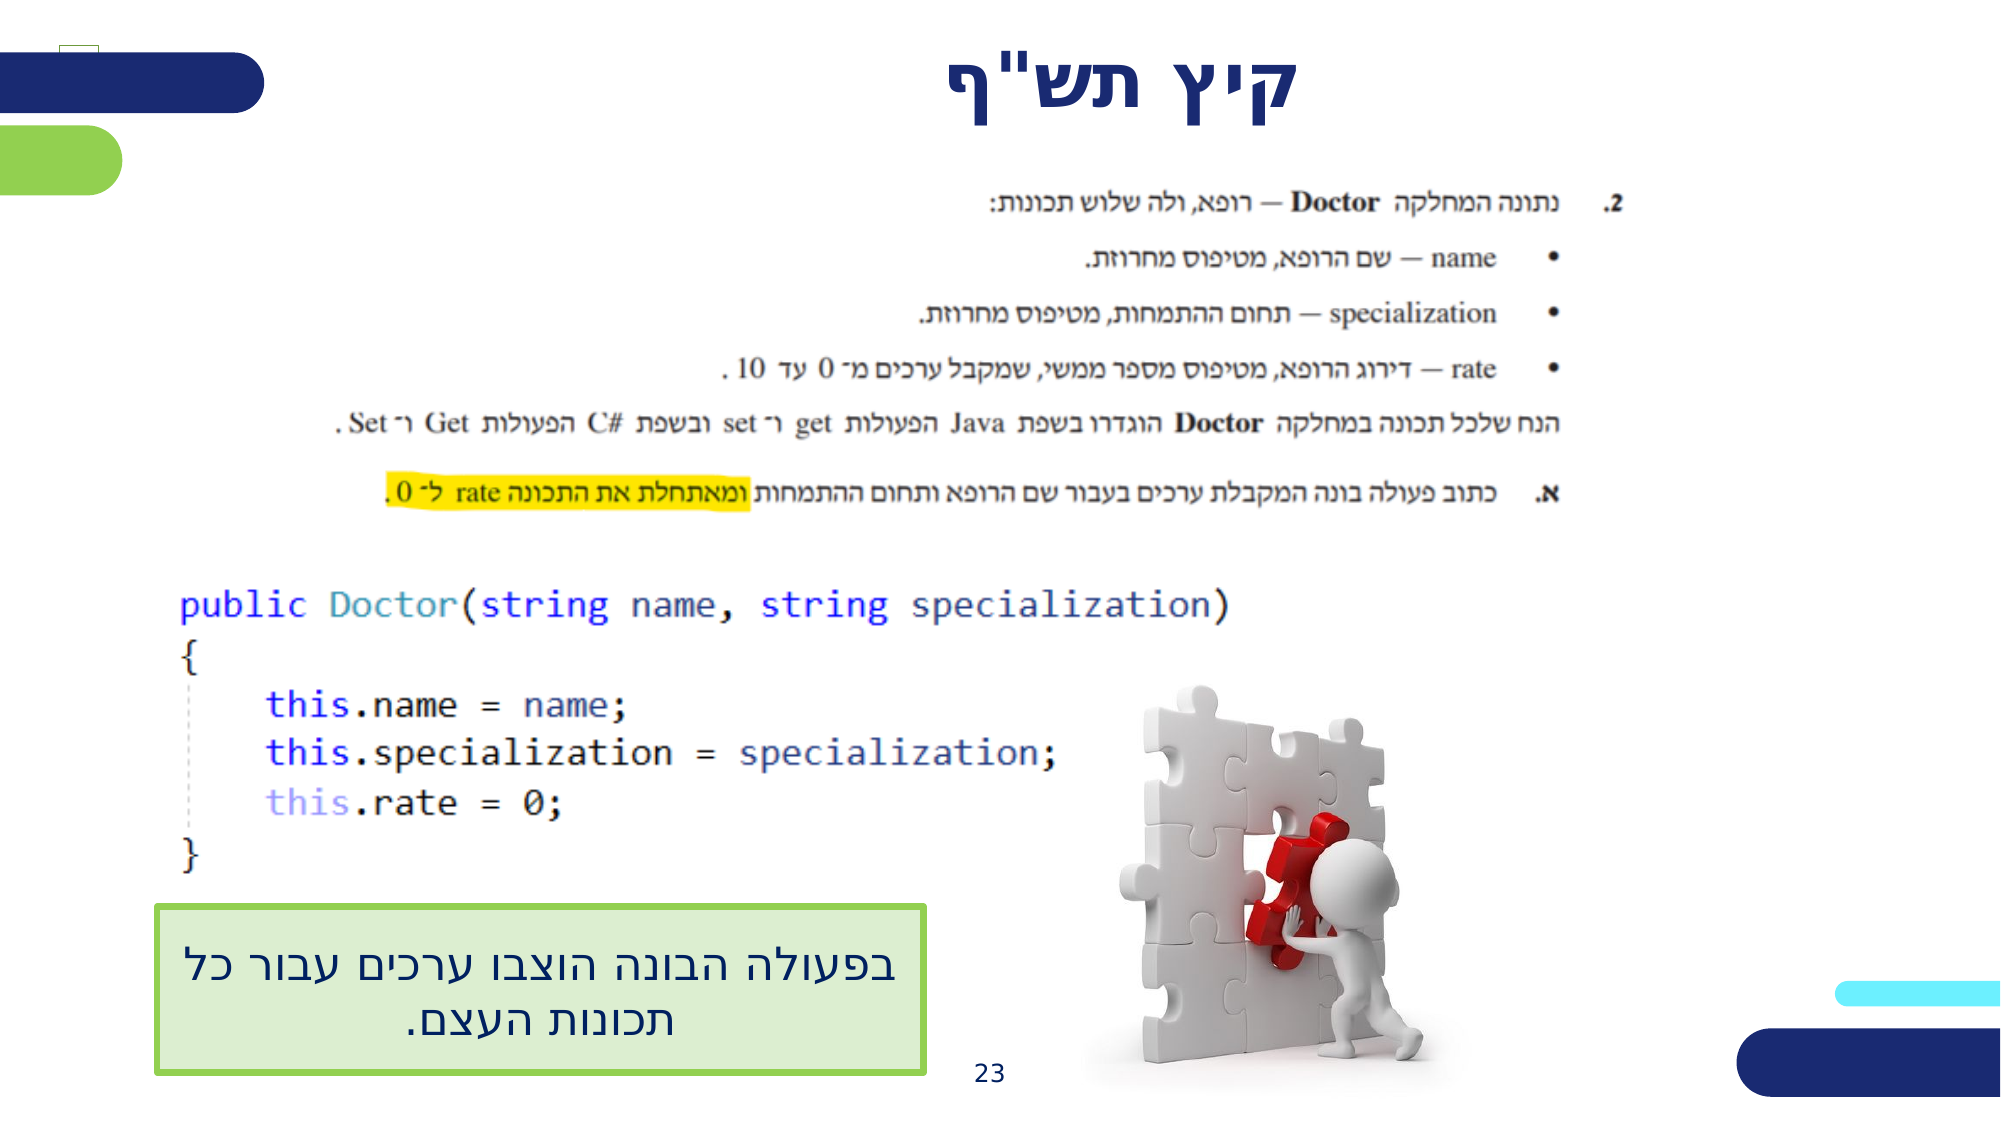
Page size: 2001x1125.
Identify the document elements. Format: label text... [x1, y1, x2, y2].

title קיץ תש"ף [284, 30, 1962, 136]
text_box בפעולה הבונה הוצבו ערכים עבור כל תכונות העצם. [155, 904, 925, 1075]
picture [157, 584, 1494, 1125]
slide_number 23 [958, 1042, 1055, 1103]
picture [254, 163, 1652, 525]
